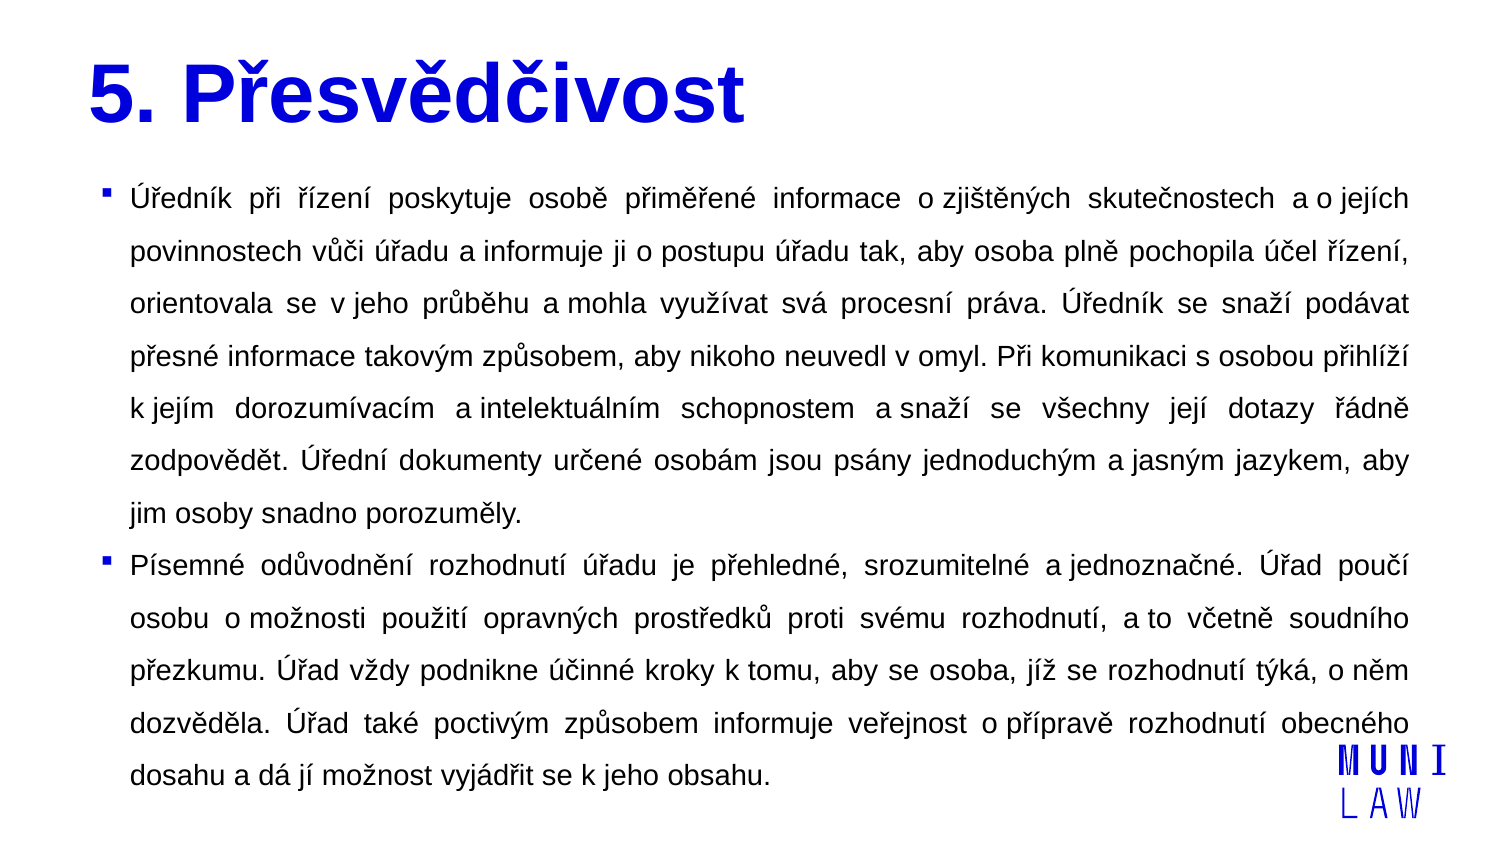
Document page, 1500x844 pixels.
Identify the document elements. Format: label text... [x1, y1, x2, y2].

title 5. Přesvědčivost [88, 55, 1412, 112]
list Úředník při řízení poskytuje osobě přiměřené informace o zjištěných skutečnostech a o jejích povinnostech vůči úřadu a informuje ji o postupu úřadu tak, aby osoba plně pochopila účel řízení, orientovala se v jeho průběhu a mohla využívat svá procesní práva. Úředník se snaží podávat přesné informace takovým způsobem, aby nikoho neuvedl v omyl. Při komunikaci s osobou přihlíží k jejím dorozumívacím a intelektuálním schopnostem a snaží se všechny její dotazy řádně zodpovědět. Úřední dokumenty určené osobám jsou psány jednoduchým a jasným jazykem, aby jim osoby snadno porozuměly. Písemné odůvodnění rozhodnutí úřadu je přehledné, srozumitelné a jednoznačné. Úřad poučí osobu o možnosti použití opravných prostředků proti svému rozhodnutí, a to včetně soudního přezkumu. Úřad vždy podnikne účinné kroky k tomu, aby se osoba, jíž se rozhodnutí týká, o něm dozvěděla. Úřad také poctivým způsobem informuje veřejnost o přípravě rozhodnutí obecného dosahu a dá jí možnost vyjádřit se k jeho obsahu. [88, 161, 1412, 672]
